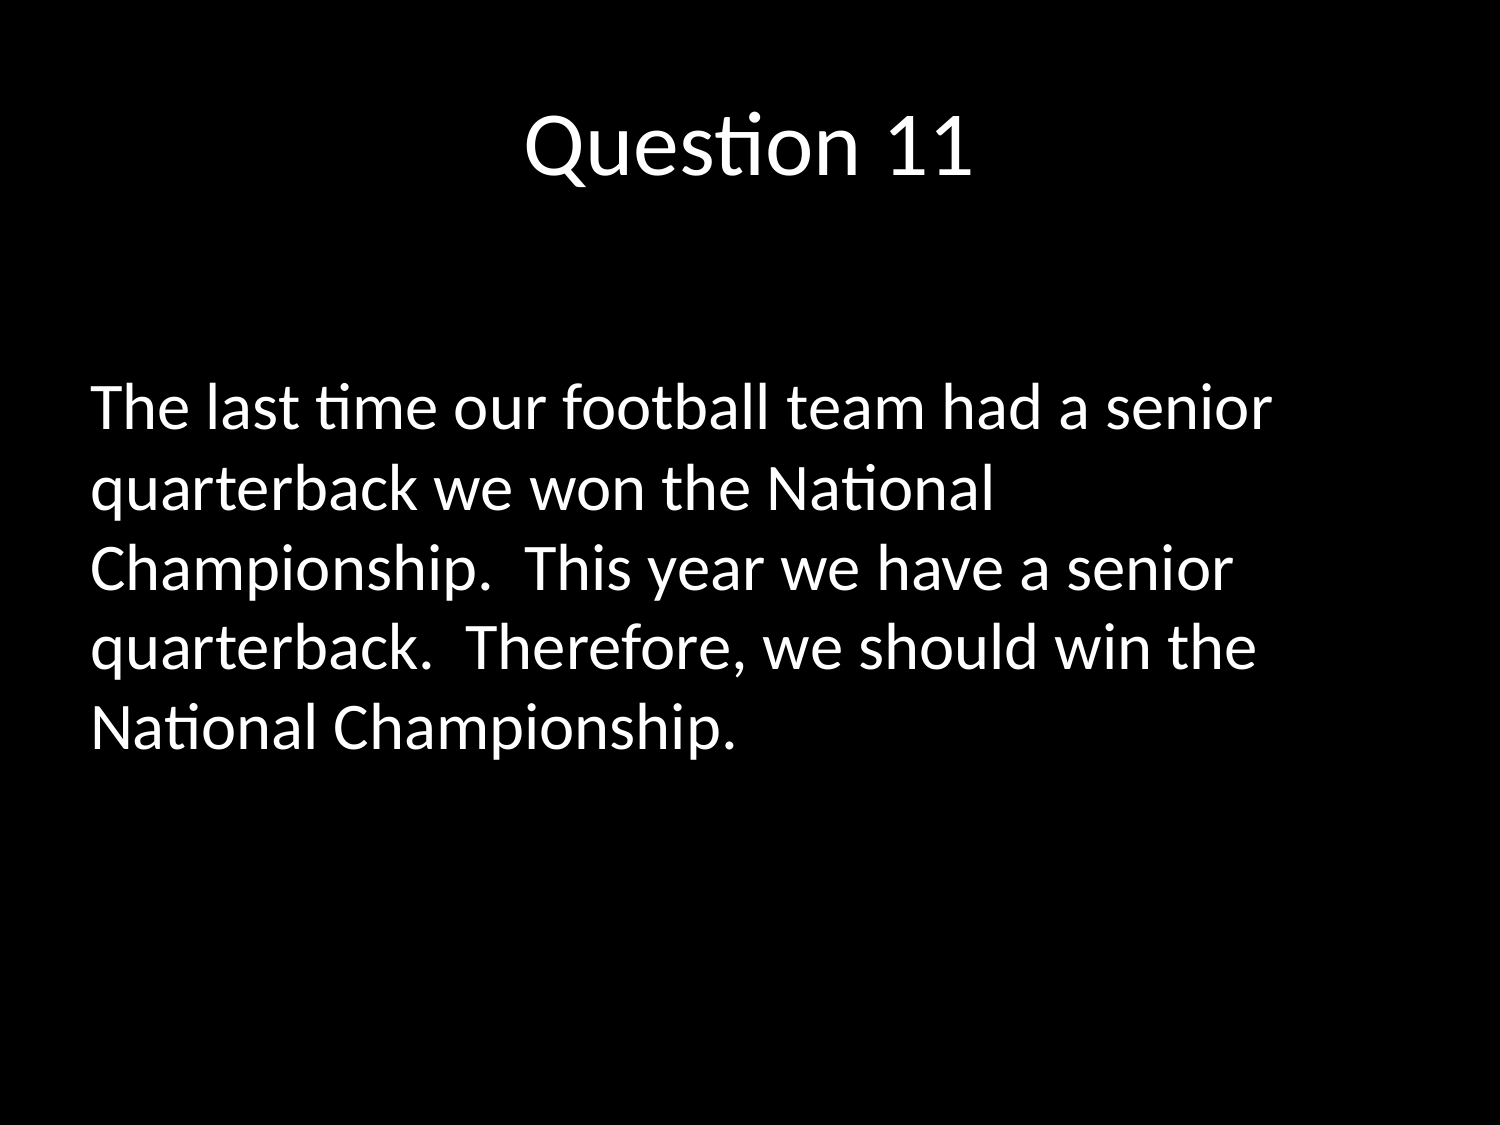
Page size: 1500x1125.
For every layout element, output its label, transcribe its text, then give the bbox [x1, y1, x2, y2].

title Question 11 [75, 45, 1425, 233]
list The last time our football team had a senior quarterback we won the National Championship. This year we have a senior quarterback. Therefore, we should win the National Championship. [75, 262, 1425, 1005]
